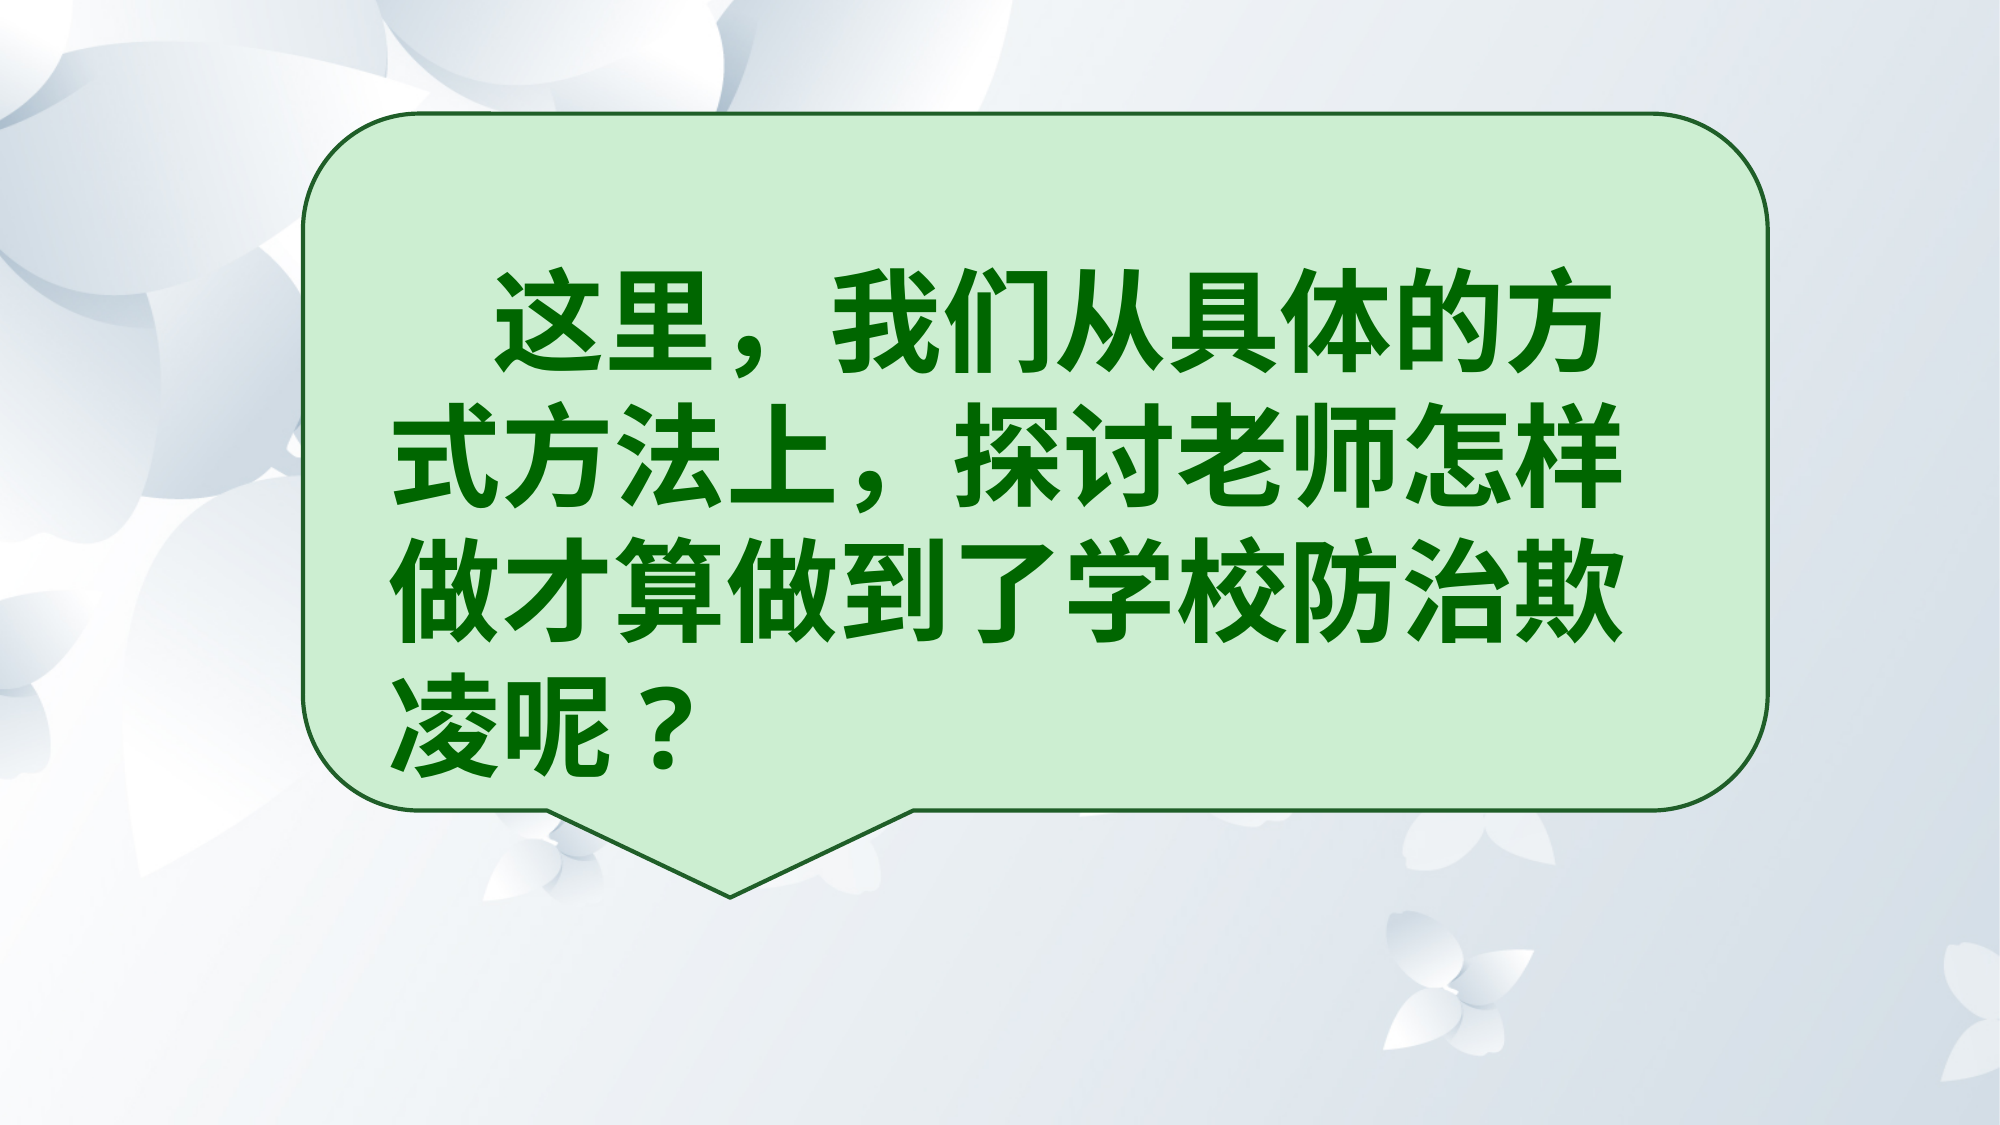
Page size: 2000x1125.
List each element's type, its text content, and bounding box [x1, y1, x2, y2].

text_box 这里，我们从具体的方式方法上，探讨老师怎样做才算做到了学校防治欺凌呢? [373, 243, 1709, 799]
text_box [300, 111, 1770, 900]
picture [0, 0, 2000, 1125]
